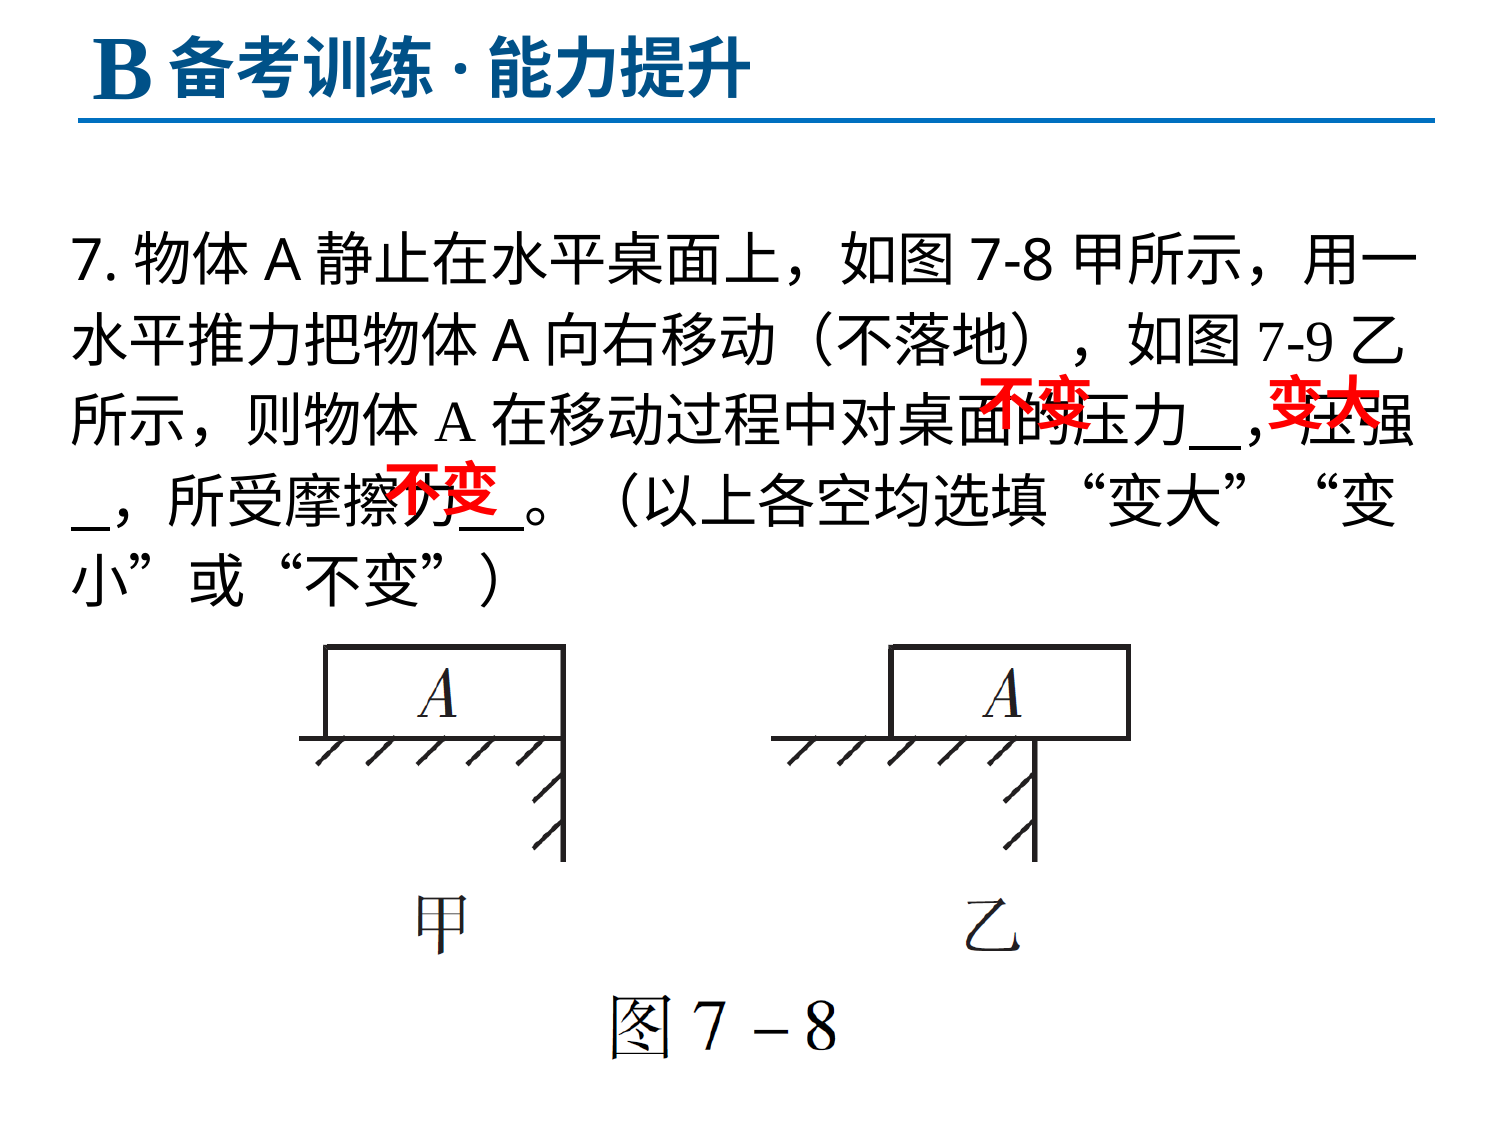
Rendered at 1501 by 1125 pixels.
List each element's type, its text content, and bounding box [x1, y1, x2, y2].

text_box 变大 [1251, 358, 1398, 444]
text_box 不变 [368, 444, 515, 530]
picture [286, 624, 1144, 1068]
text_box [77, 0, 1436, 126]
text_box 7.物体A静止在水平桌面上，如图7-8甲所示，用一水平推力把物体A向右移动（不落地），如图7-9乙所示，则物体A在移动过程中对桌面的压力 ，压强 ，所受摩擦力 。（以上各空均选填“变大”“变小”或“不变”） [70, 204, 1429, 703]
text_box 不变 [962, 358, 1109, 444]
